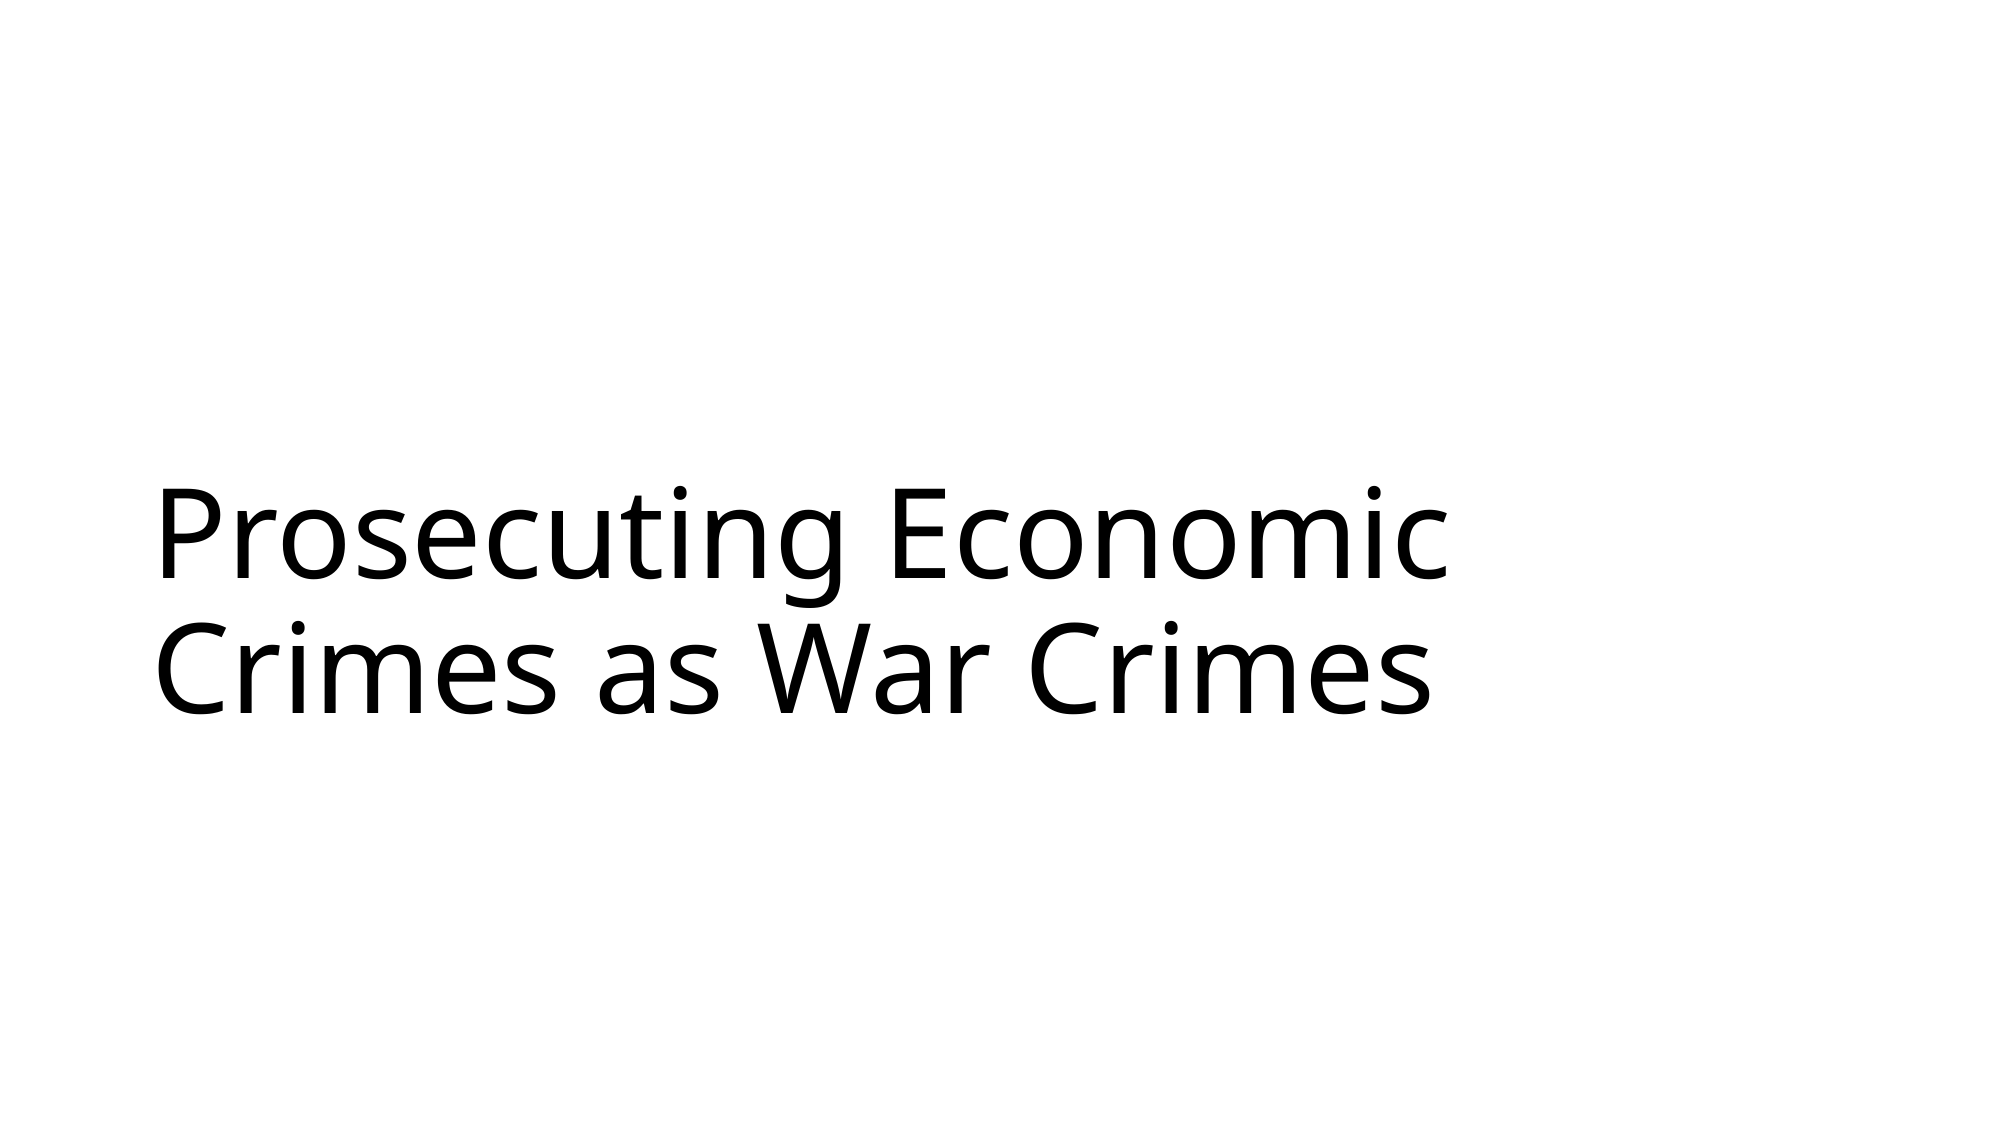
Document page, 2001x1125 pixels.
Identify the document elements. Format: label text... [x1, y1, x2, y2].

title Prosecuting Economic Crimes as War Crimes [136, 280, 1862, 749]
